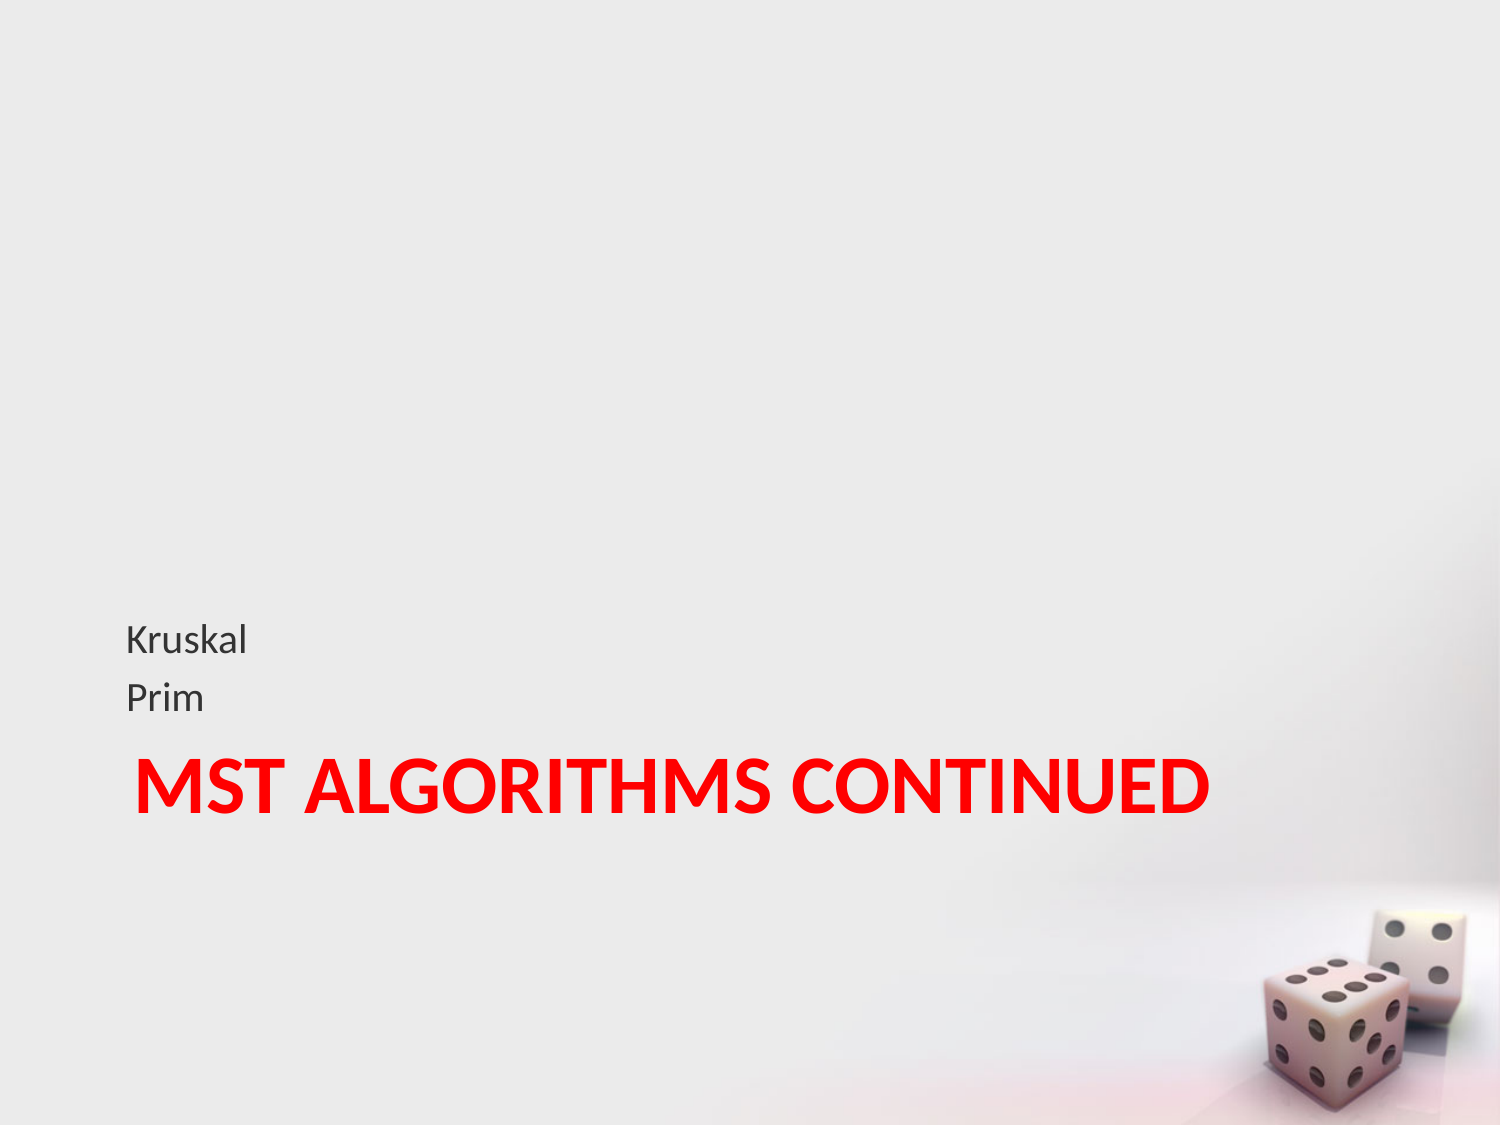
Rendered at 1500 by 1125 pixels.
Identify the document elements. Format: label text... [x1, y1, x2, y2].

picture [0, 0, 1500, 1125]
list Kruskal Prim [118, 476, 1394, 724]
title MST Algorithms continued [118, 724, 1394, 947]
